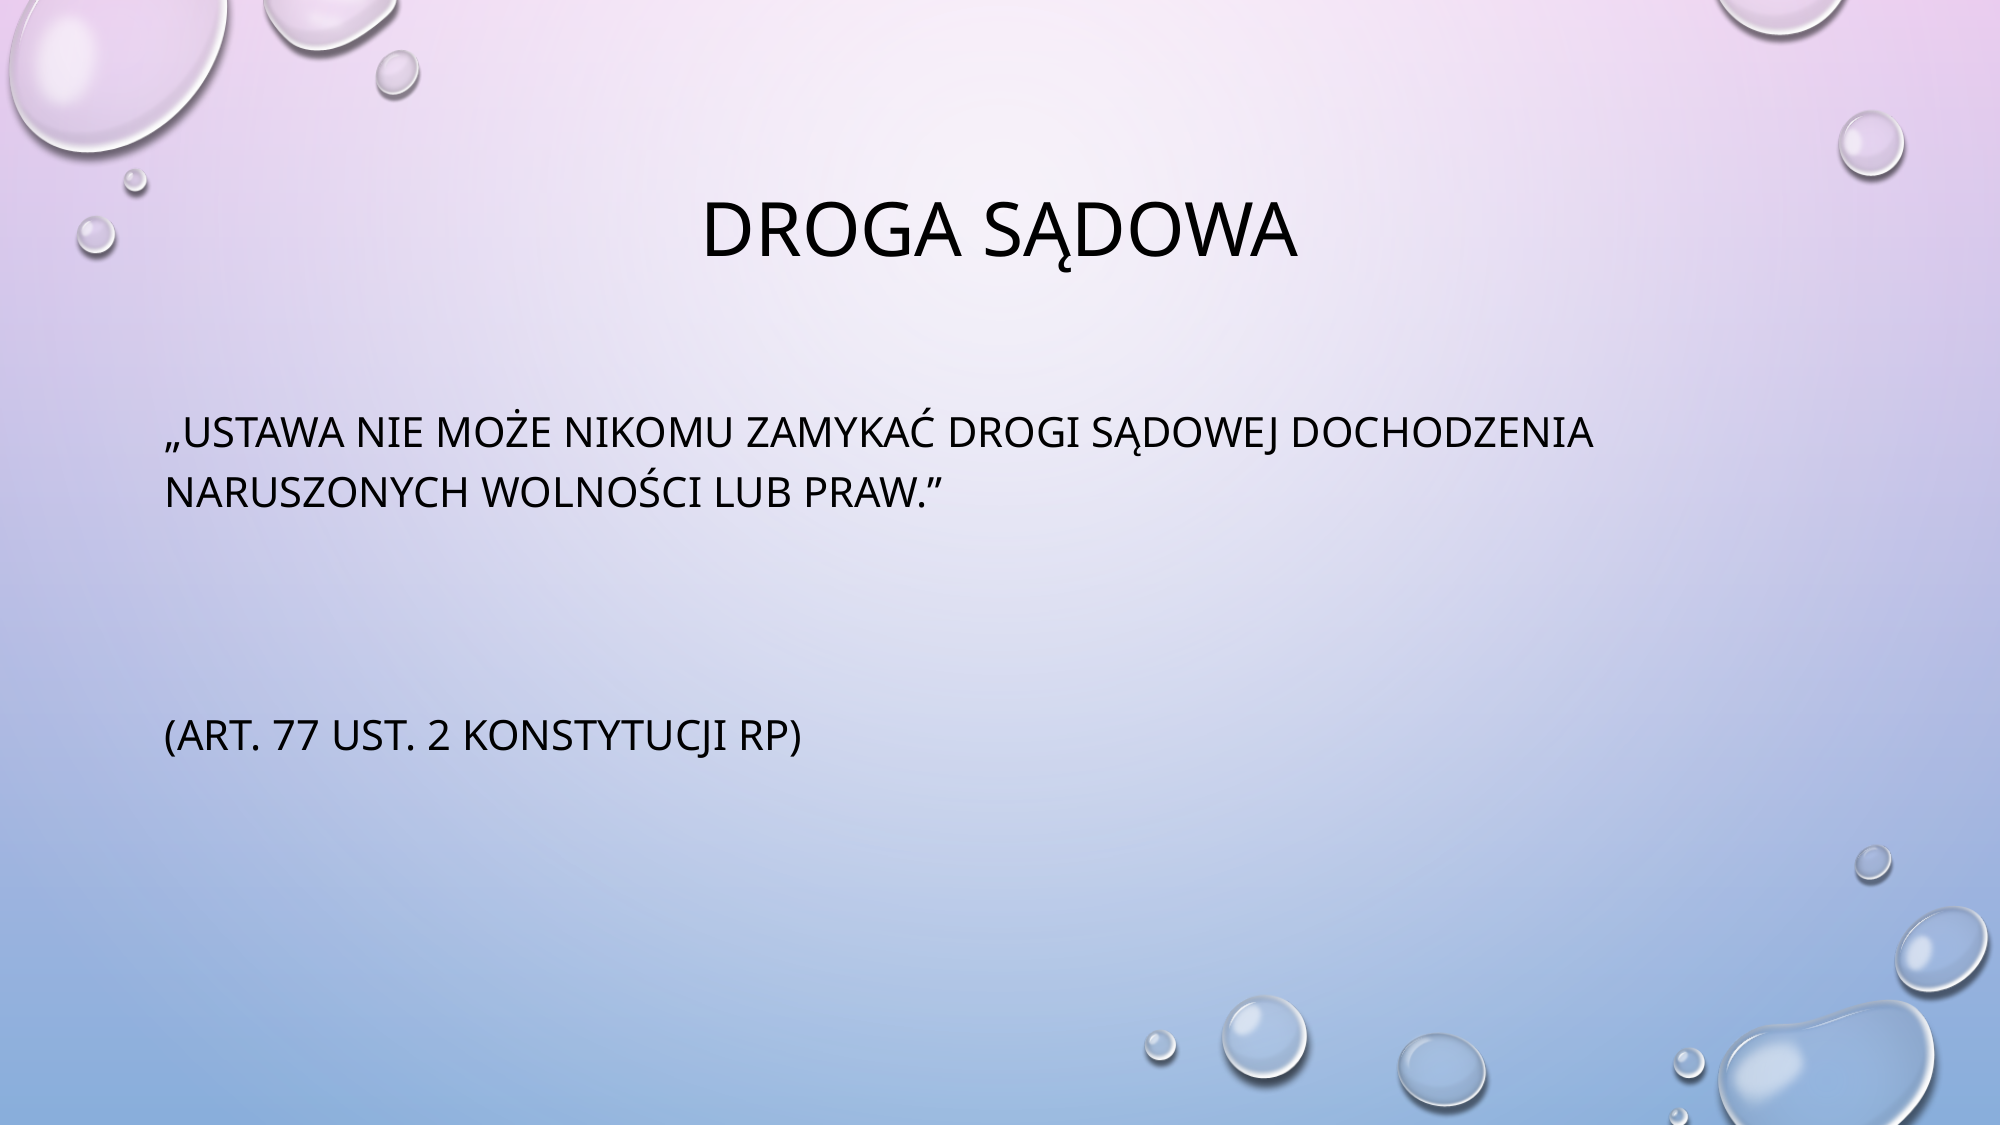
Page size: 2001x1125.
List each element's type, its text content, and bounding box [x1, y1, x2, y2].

list „Ustawa nie może nikomu zamykać drogi sądowej dochodzenia naruszonych wolności lub praw.” (Art. 77 ust. 2 Konstytucji RP) [149, 388, 1850, 950]
picture [0, 0, 2000, 1125]
title Droga sądowa [149, 101, 1851, 364]
